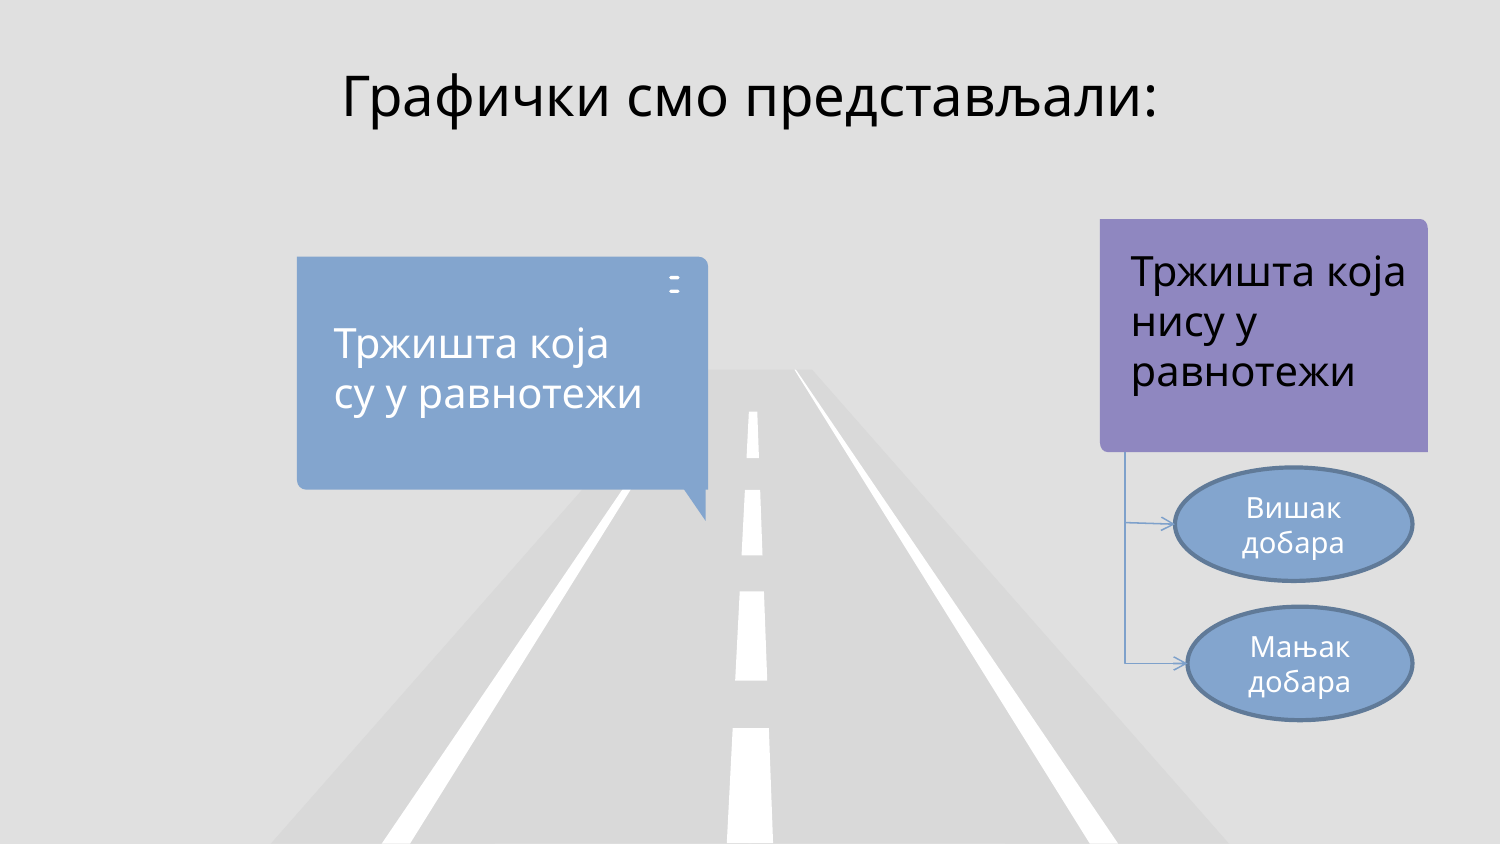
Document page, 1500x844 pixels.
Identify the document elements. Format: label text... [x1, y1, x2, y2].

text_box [1050, 526, 1263, 590]
title Графички смо представљали: [75, 67, 1425, 120]
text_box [1099, 218, 1500, 453]
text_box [296, 256, 709, 522]
text_box Вишак добара [1235, 465, 1415, 584]
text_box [270, 369, 1230, 844]
text_box Мањак добара [1235, 604, 1415, 723]
